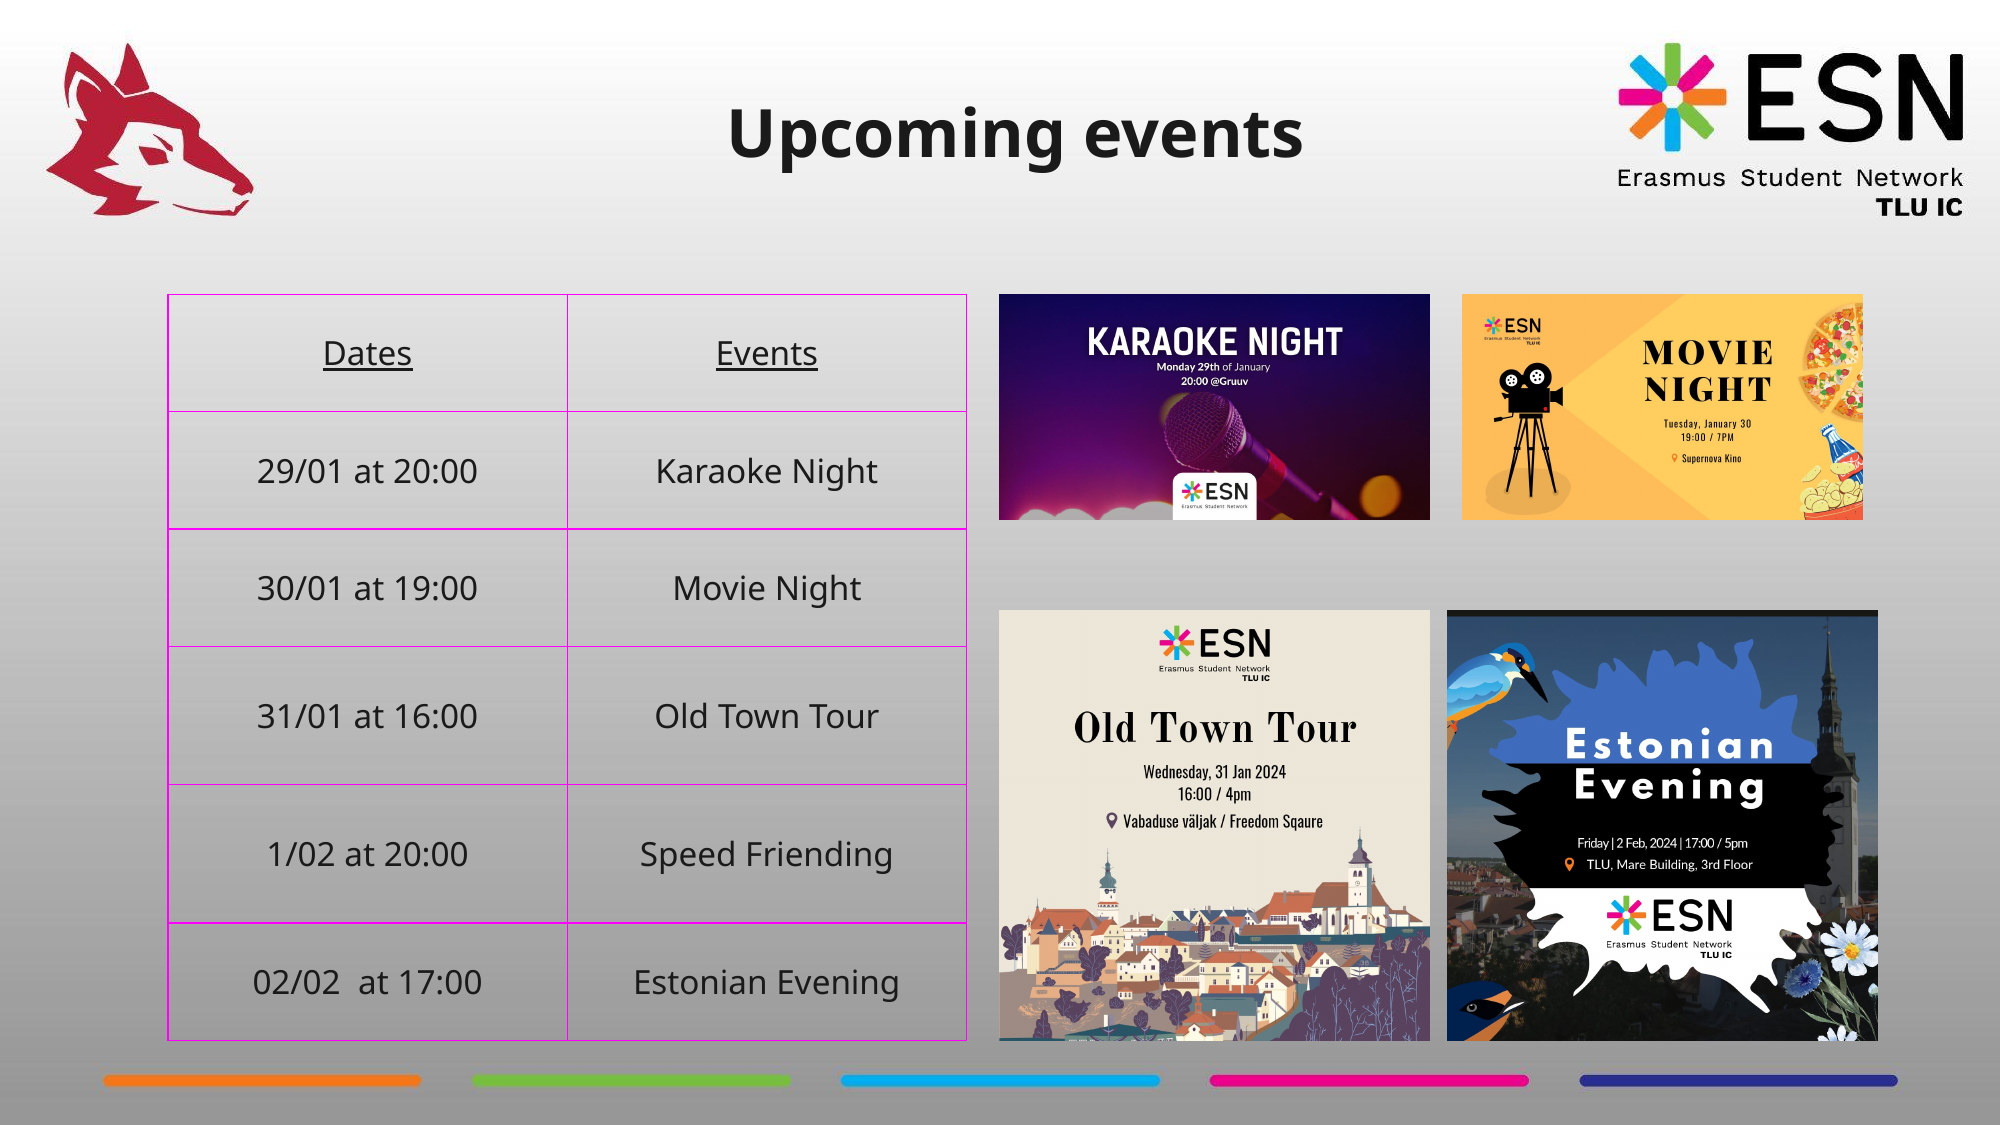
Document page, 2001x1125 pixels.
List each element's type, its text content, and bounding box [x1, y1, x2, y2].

text_box Upcoming events [719, 83, 1366, 179]
table_header Events [568, 295, 966, 411]
table_cell 31/01 at 16:00 [169, 647, 567, 784]
table_cell 02/02 at 17:00 [169, 924, 567, 1040]
table_cell Movie Night [568, 530, 966, 646]
table_cell Old Town Tour [568, 647, 966, 784]
table_cell 29/01 at 20:00 [169, 412, 567, 528]
table_cell Estonian Evening [568, 924, 966, 1040]
picture [0, 0, 2000, 1125]
table_cell Karaoke Night [568, 412, 966, 528]
table_cell 1/02 at 20:00 [169, 785, 567, 922]
table_cell Speed Friending [568, 785, 966, 922]
table_header Dates [169, 295, 567, 411]
table_cell 30/01 at 19:00 [169, 530, 567, 646]
